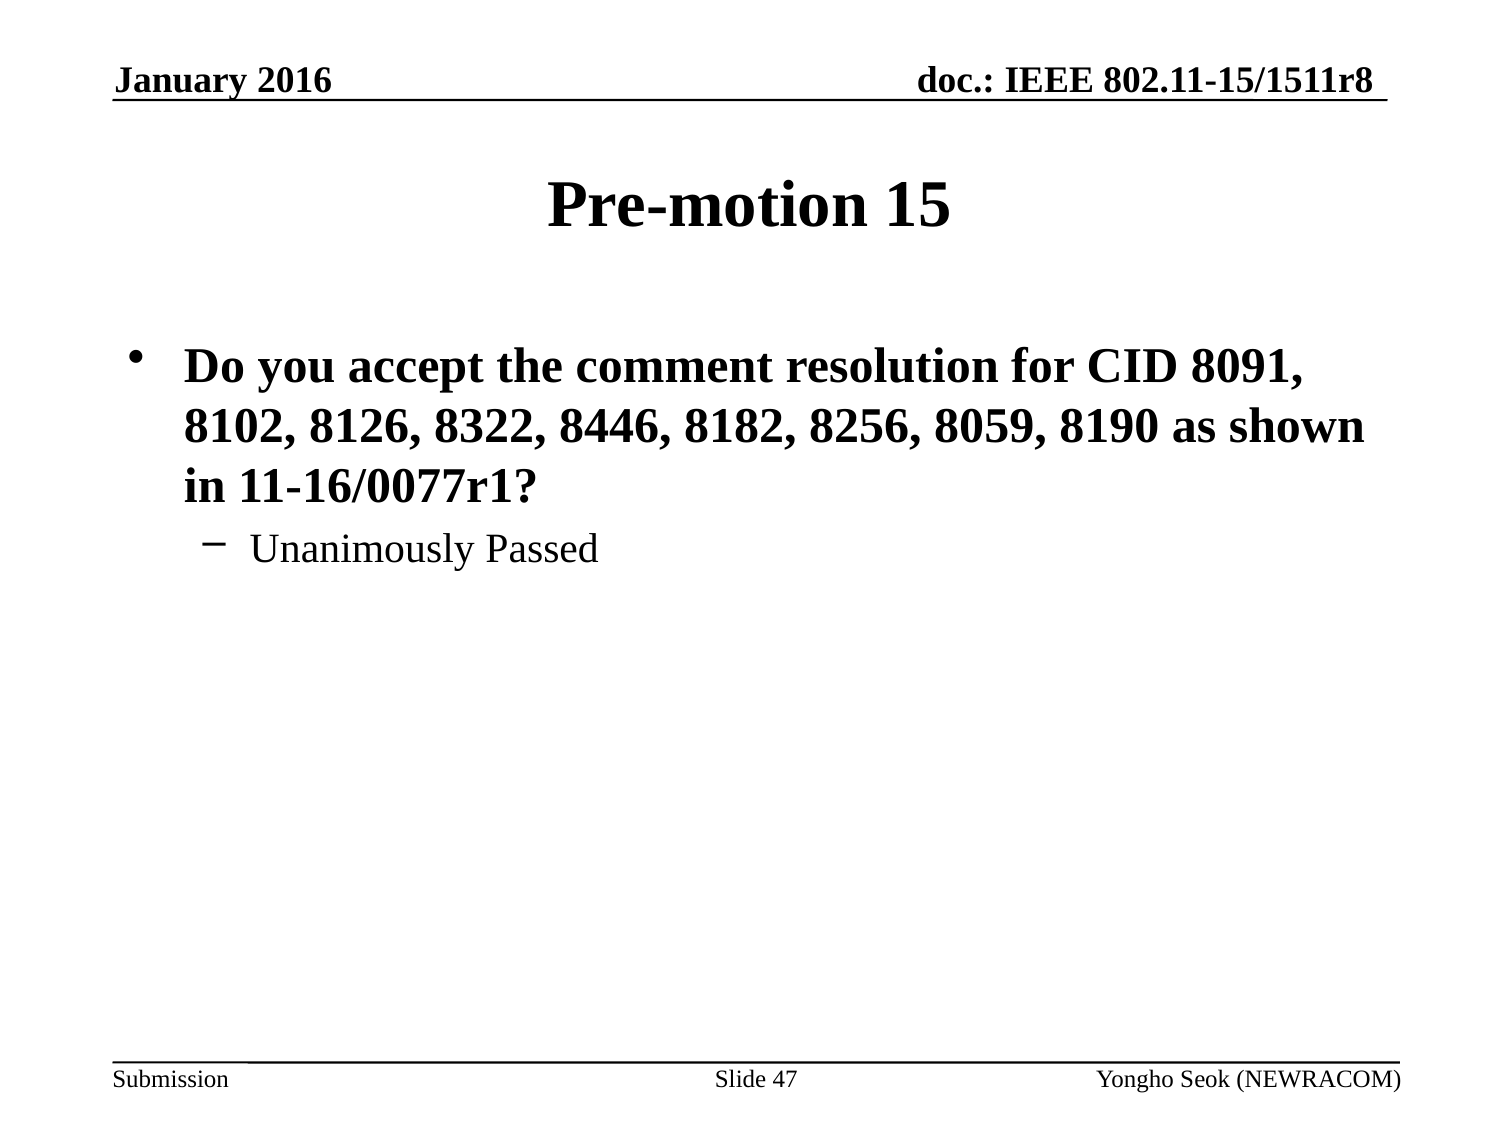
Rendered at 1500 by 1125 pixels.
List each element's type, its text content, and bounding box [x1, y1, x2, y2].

slide_number Slide 47 [712, 1061, 800, 1093]
footer Yongho Seok (NEWRACOM) [1092, 1061, 1402, 1093]
title Pre-motion 15 [112, 112, 1388, 288]
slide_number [114, 54, 335, 101]
list Do you accept the comment resolution for CID 8091, 8102, 8126, 8322, 8446, 8182, 8256, 8059, 8190 as shown in 11-16/0077r1? Unanimously Passed [112, 324, 1388, 1001]
